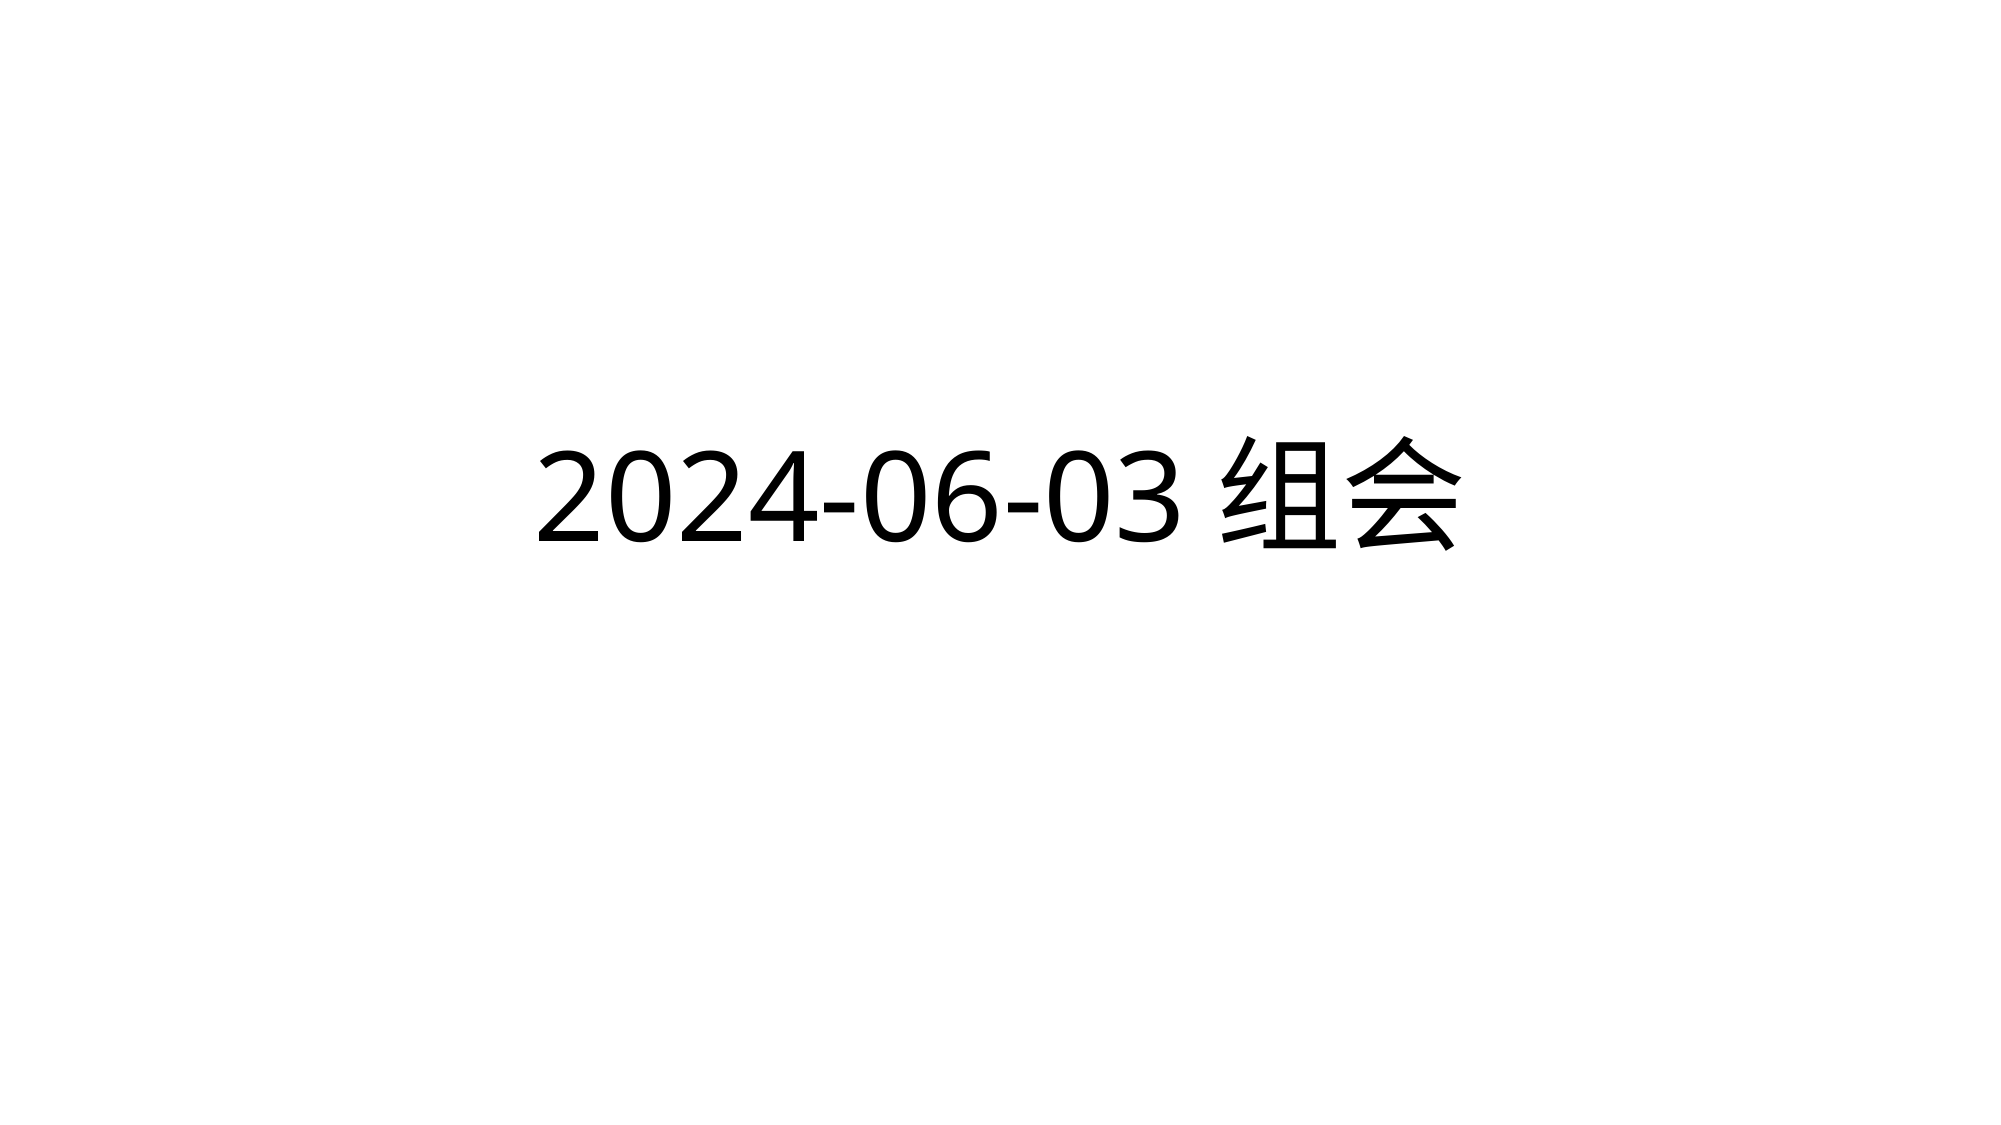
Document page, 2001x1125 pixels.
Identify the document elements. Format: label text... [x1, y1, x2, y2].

title 2024-06-03组会 [249, 184, 1750, 576]
